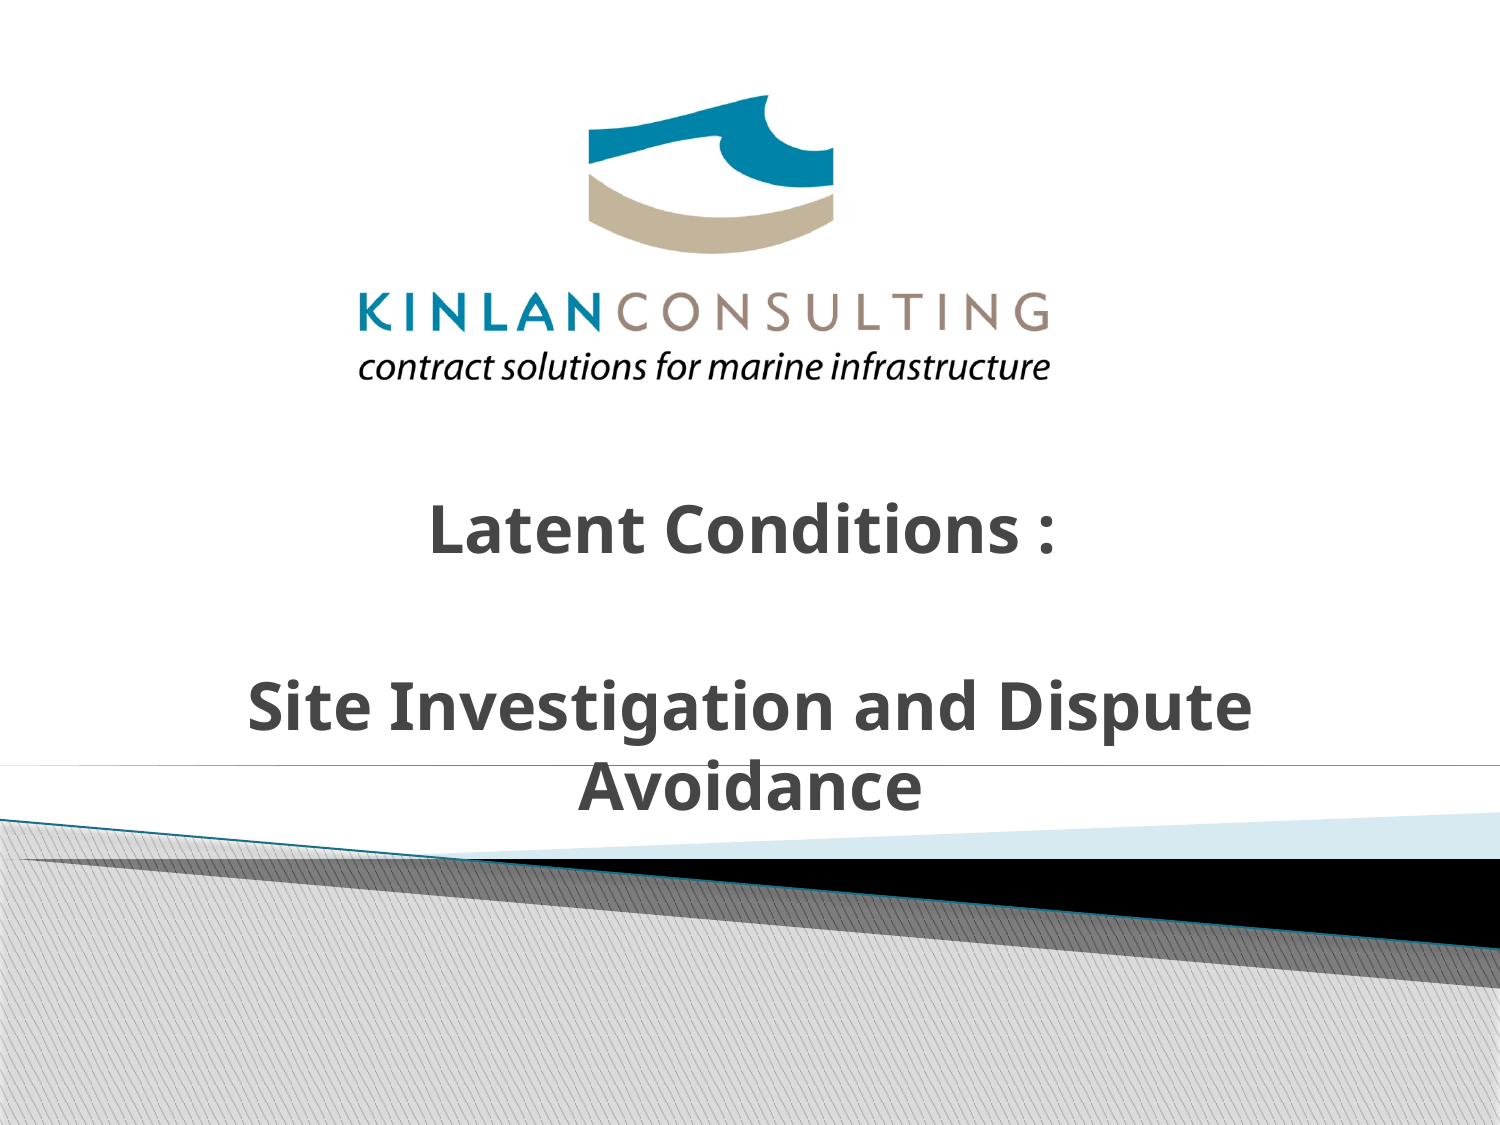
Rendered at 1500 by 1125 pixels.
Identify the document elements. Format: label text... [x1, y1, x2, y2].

subtitle Latent Conditions : Site Investigation and Dispute Avoidance [118, 479, 1394, 846]
picture [5, 859, 1500, 989]
picture [351, 89, 1058, 386]
